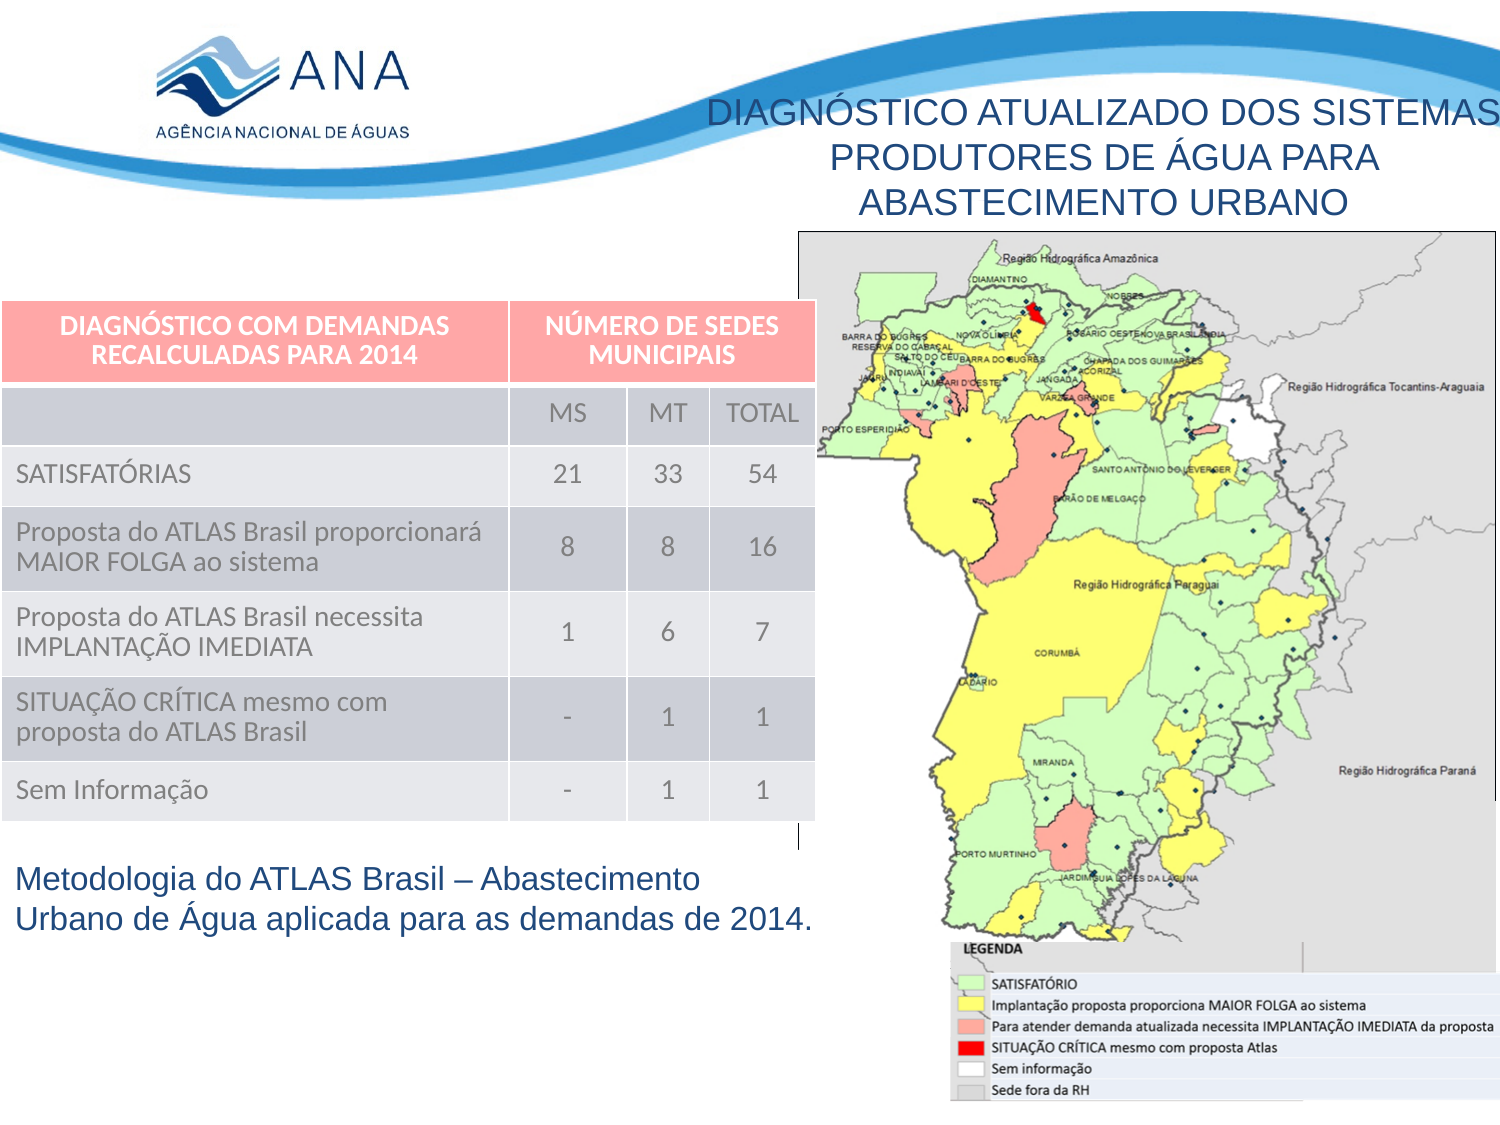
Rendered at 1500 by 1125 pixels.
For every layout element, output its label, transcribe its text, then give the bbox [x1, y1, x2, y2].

table_cell 1 [710, 677, 780, 761]
table_cell 16 [710, 507, 780, 591]
table_cell Proposta do ATLAS Brasil proporcionará MAIOR FOLGA ao sistema [2, 507, 508, 591]
table_cell - [510, 762, 626, 821]
table_cell 6 [628, 592, 709, 676]
table_cell 1 [628, 762, 709, 821]
table_header NÚMERO DE SEDES MUNICIPAIS [510, 301, 780, 382]
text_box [785, 231, 1500, 1108]
table_cell Proposta do ATLAS Brasil necessita IMPLANTAÇÃO IMEDIATA [2, 592, 508, 676]
text_box Metodologia do ATLAS Brasil – Abastecimento Urbano de Água aplicada para as demandas de 2014. [0, 849, 780, 945]
table_cell MT [628, 388, 709, 445]
table_cell MS [510, 388, 626, 445]
picture [0, 11, 1500, 201]
table_cell 33 [628, 447, 709, 506]
table_cell 8 [510, 507, 626, 591]
table_cell [2, 388, 508, 445]
text_box DIAGNÓSTICO ATUALIZADO DOS SISTEMAS PRODUTORES DE ÁGUA PARA ABASTECIMENTO URBANO [679, 80, 1500, 230]
table_cell 7 [710, 592, 780, 676]
table_cell 54 [710, 447, 780, 506]
table_cell SITUAÇÃO CRÍTICA mesmo com proposta do ATLAS Brasil [2, 677, 508, 761]
table_cell 1 [710, 762, 780, 821]
table_cell SATISFATÓRIAS [2, 447, 508, 506]
table_cell TOTAL [710, 388, 780, 445]
table_cell 8 [628, 507, 709, 591]
table_cell 21 [510, 447, 626, 506]
table_cell Sem Informação [2, 762, 508, 821]
table_header DIAGNÓSTICO COM DEMANDAS RECALCULADAS PARA 2014 [2, 301, 508, 382]
table_cell - [510, 677, 626, 761]
table_cell 1 [628, 677, 709, 761]
table_cell 1 [510, 592, 626, 676]
